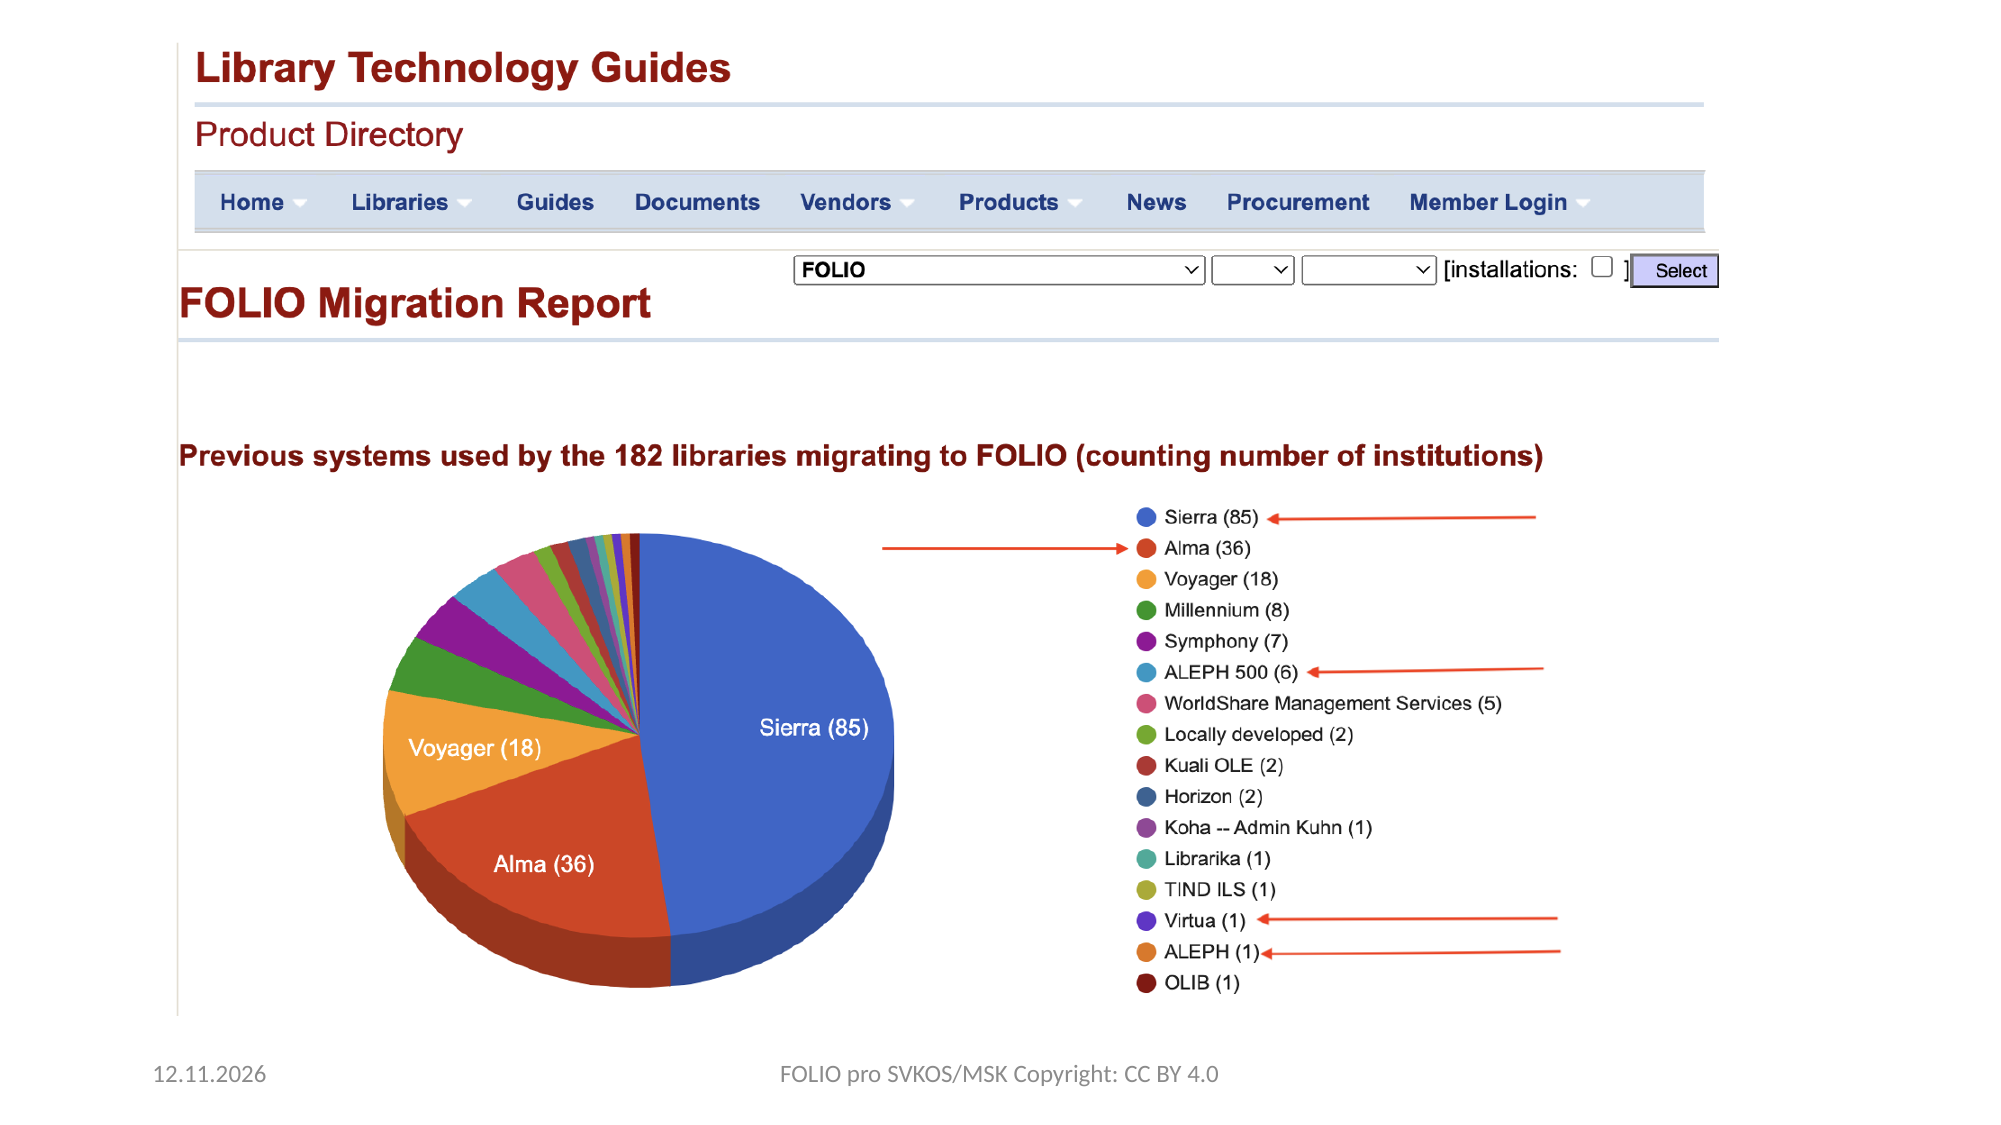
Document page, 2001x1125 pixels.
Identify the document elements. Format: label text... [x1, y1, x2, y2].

picture [172, 41, 1719, 1016]
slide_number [137, 1042, 588, 1103]
footer FOLIO pro SVKOS/MSK Copyright: CC BY 4.0 [662, 1042, 1338, 1103]
